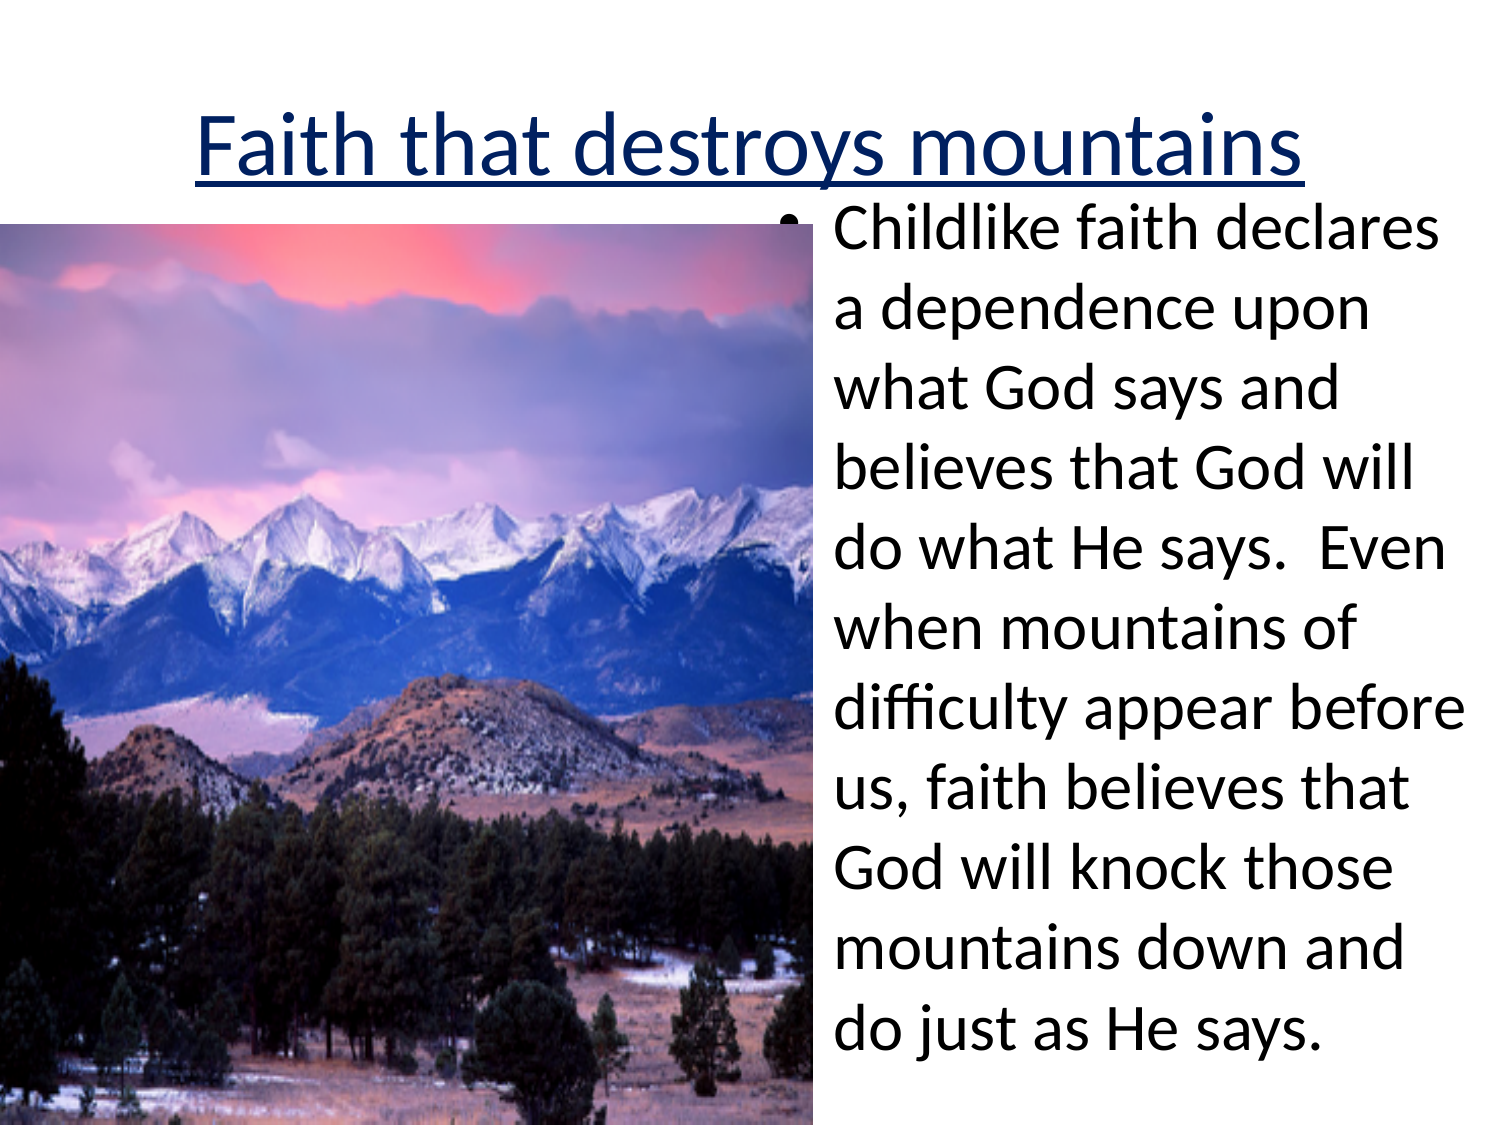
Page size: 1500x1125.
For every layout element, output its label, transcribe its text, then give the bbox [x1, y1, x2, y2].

list Childlike faith declares a dependence upon what God says and believes that God will do what He says. Even when mountains of difficulty appear before us, faith believes that God will knock those mountains down and do just as He says. [762, 174, 1500, 1125]
title Faith that destroys mountains [75, 45, 1425, 223]
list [0, 224, 813, 1125]
